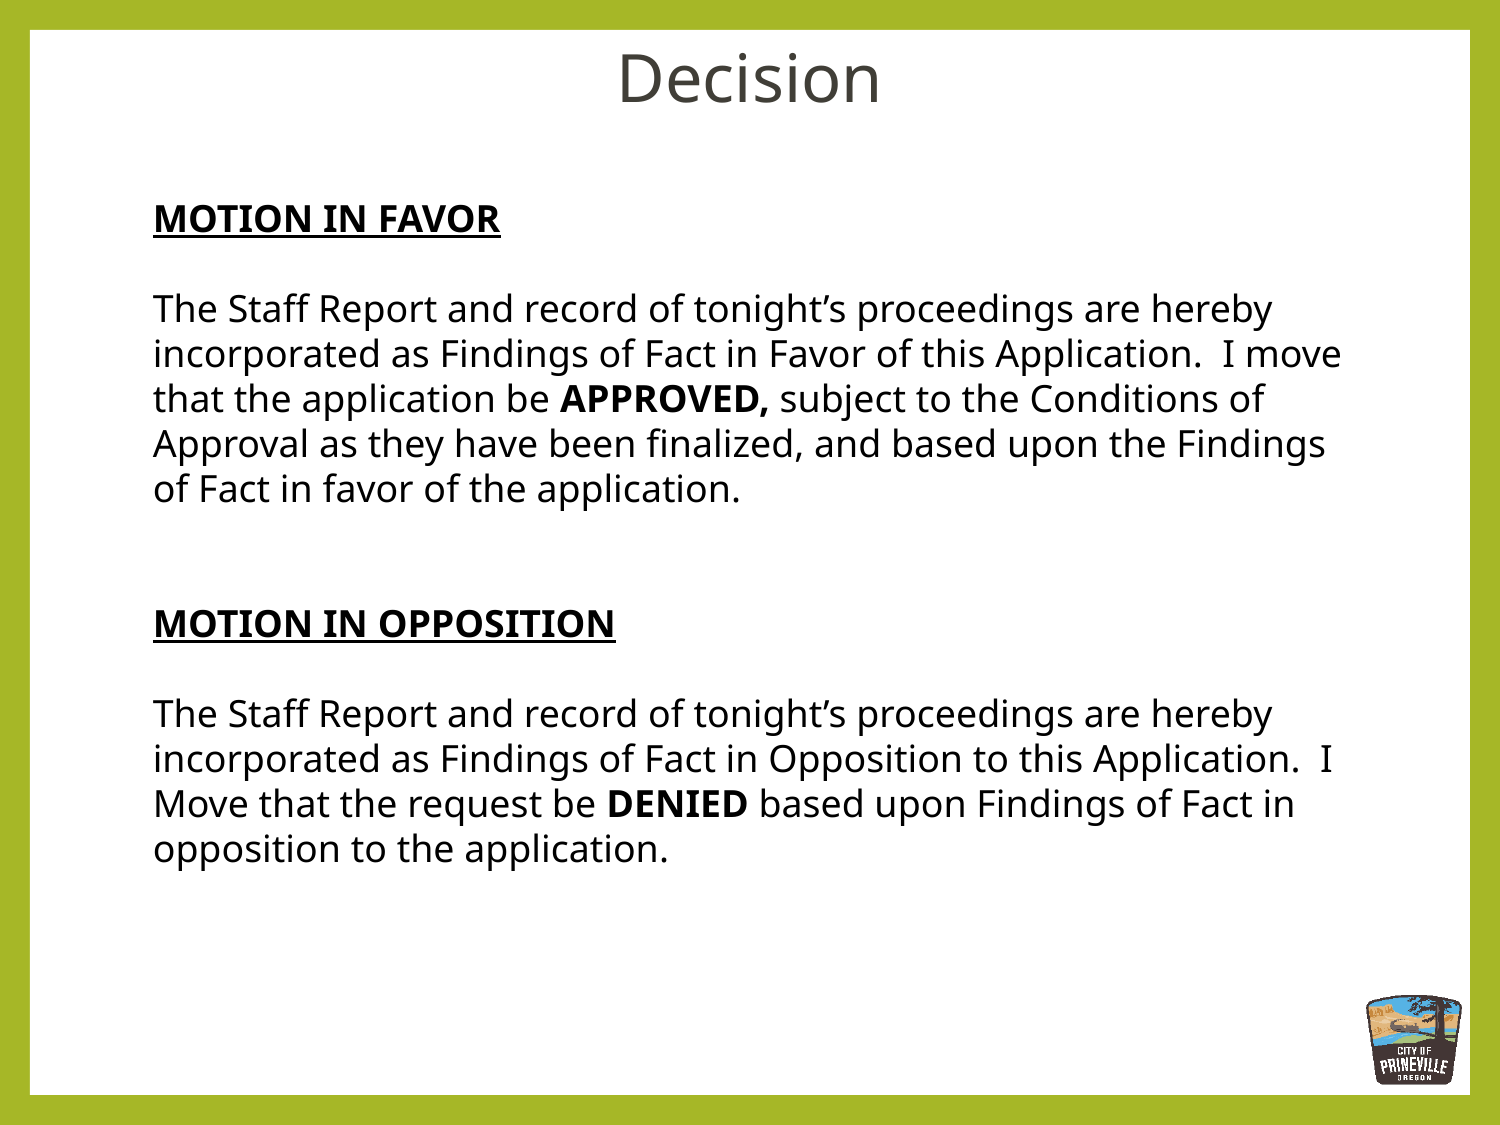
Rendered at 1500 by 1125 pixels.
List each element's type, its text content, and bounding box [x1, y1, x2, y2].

text_box MOTION IN FAVOR The Staff Report and record of tonight’s proceedings are hereby incorporated as Findings of Fact in Favor of this Application. I move that the application be APPROVED, subject to the Conditions of Approval as they have been finalized, and based upon the Findings of Fact in favor of the application. MOTION IN OPPOSITION The Staff Report and record of tonight’s proceedings are hereby incorporated as Findings of Fact in Opposition to this Application. I Move that the request be DENIED based upon Findings of Fact in opposition to the application. [138, 187, 1362, 878]
picture [1353, 978, 1476, 1101]
text_box Decision [0, 28, 1500, 124]
